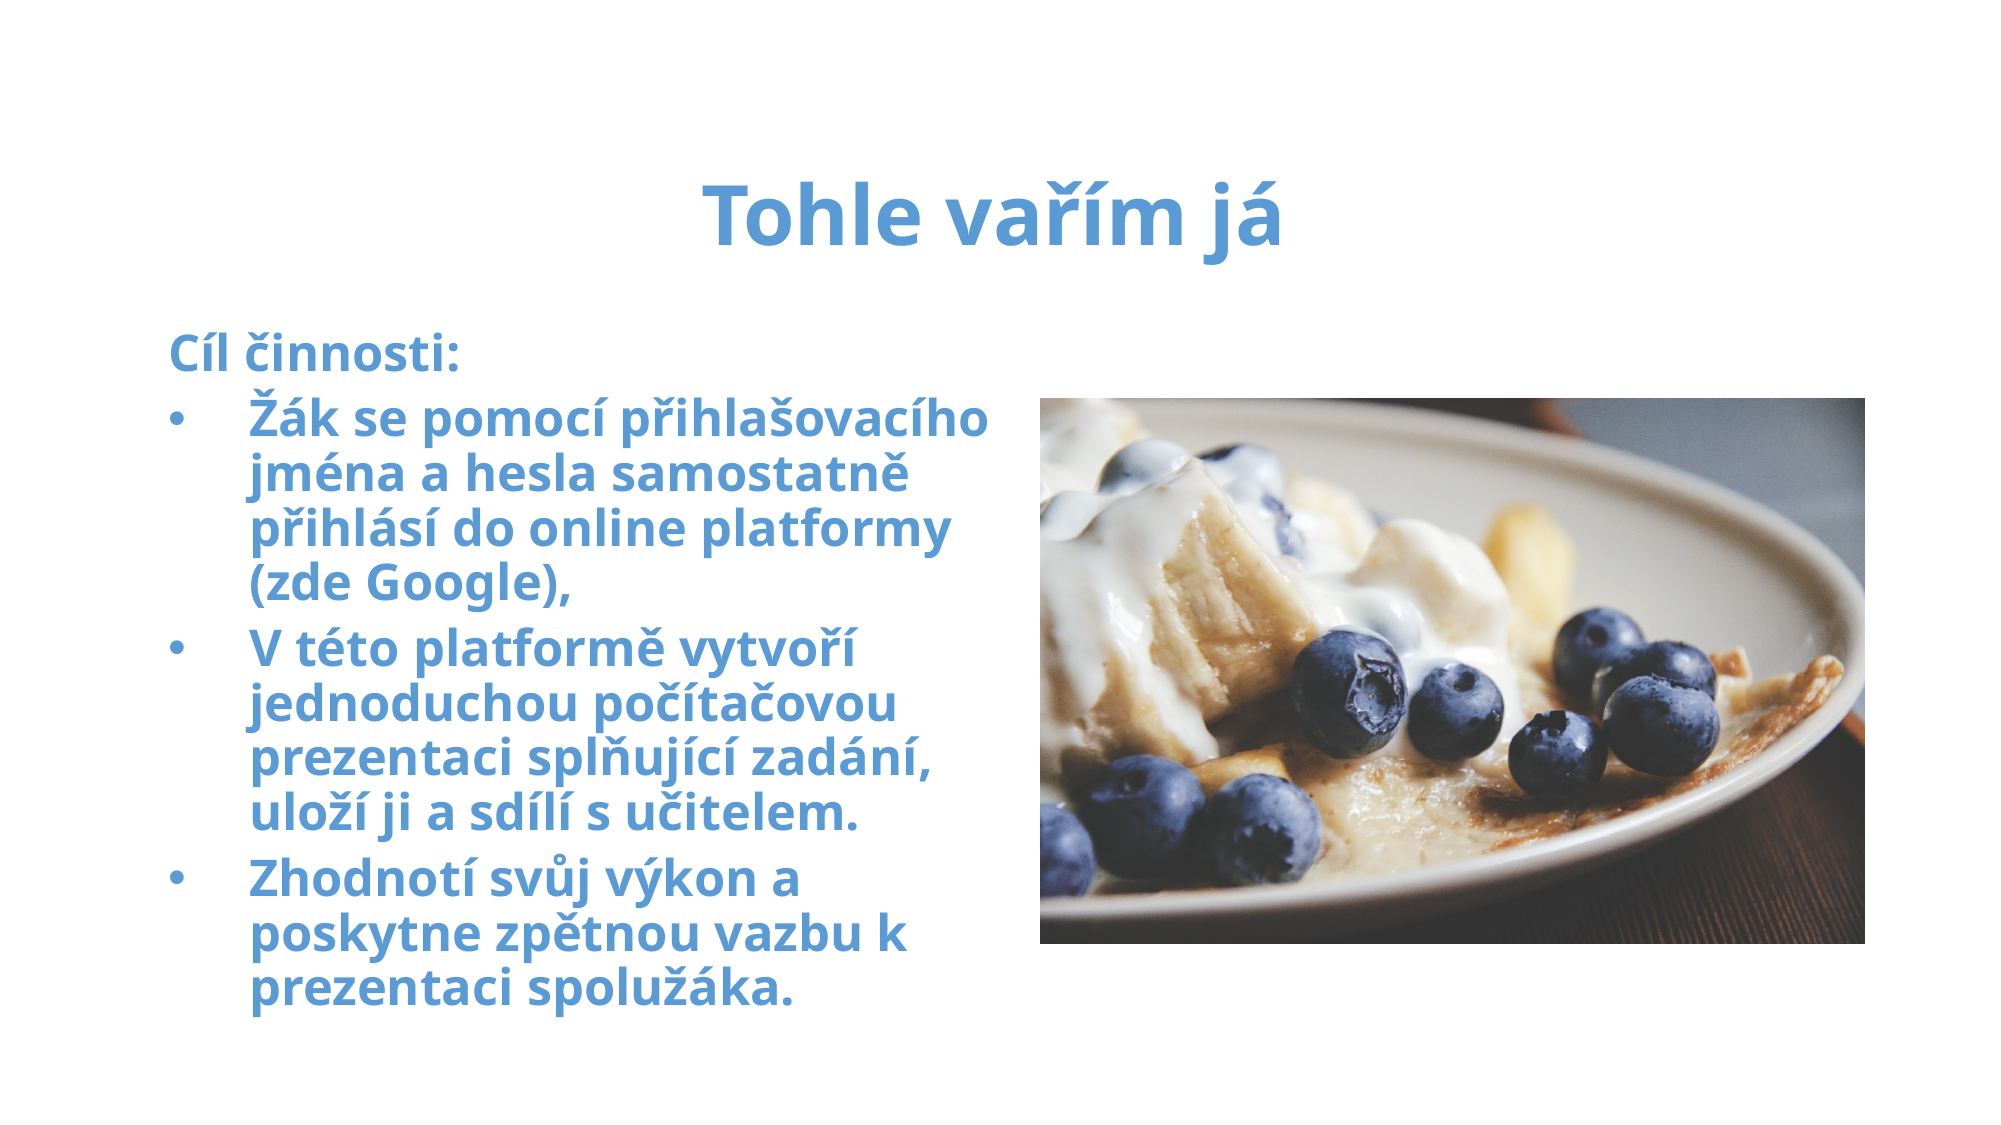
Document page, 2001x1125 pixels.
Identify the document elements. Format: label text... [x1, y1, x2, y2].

list Cíl činnosti: Žák se pomocí přihlašovacího jména a hesla samostatně přihlásí do online platformy (zde Google), V této platformě vytvoří jednoduchou počítačovou prezentaci splňující zadání, uloží ji a sdílí s učitelem. Zhodnotí svůj výkon a poskytne zpětnou vazbu k prezentaci spolužáka. [153, 270, 1041, 1041]
title Tohle vařím já [130, 108, 1856, 271]
picture [1040, 398, 1865, 944]
